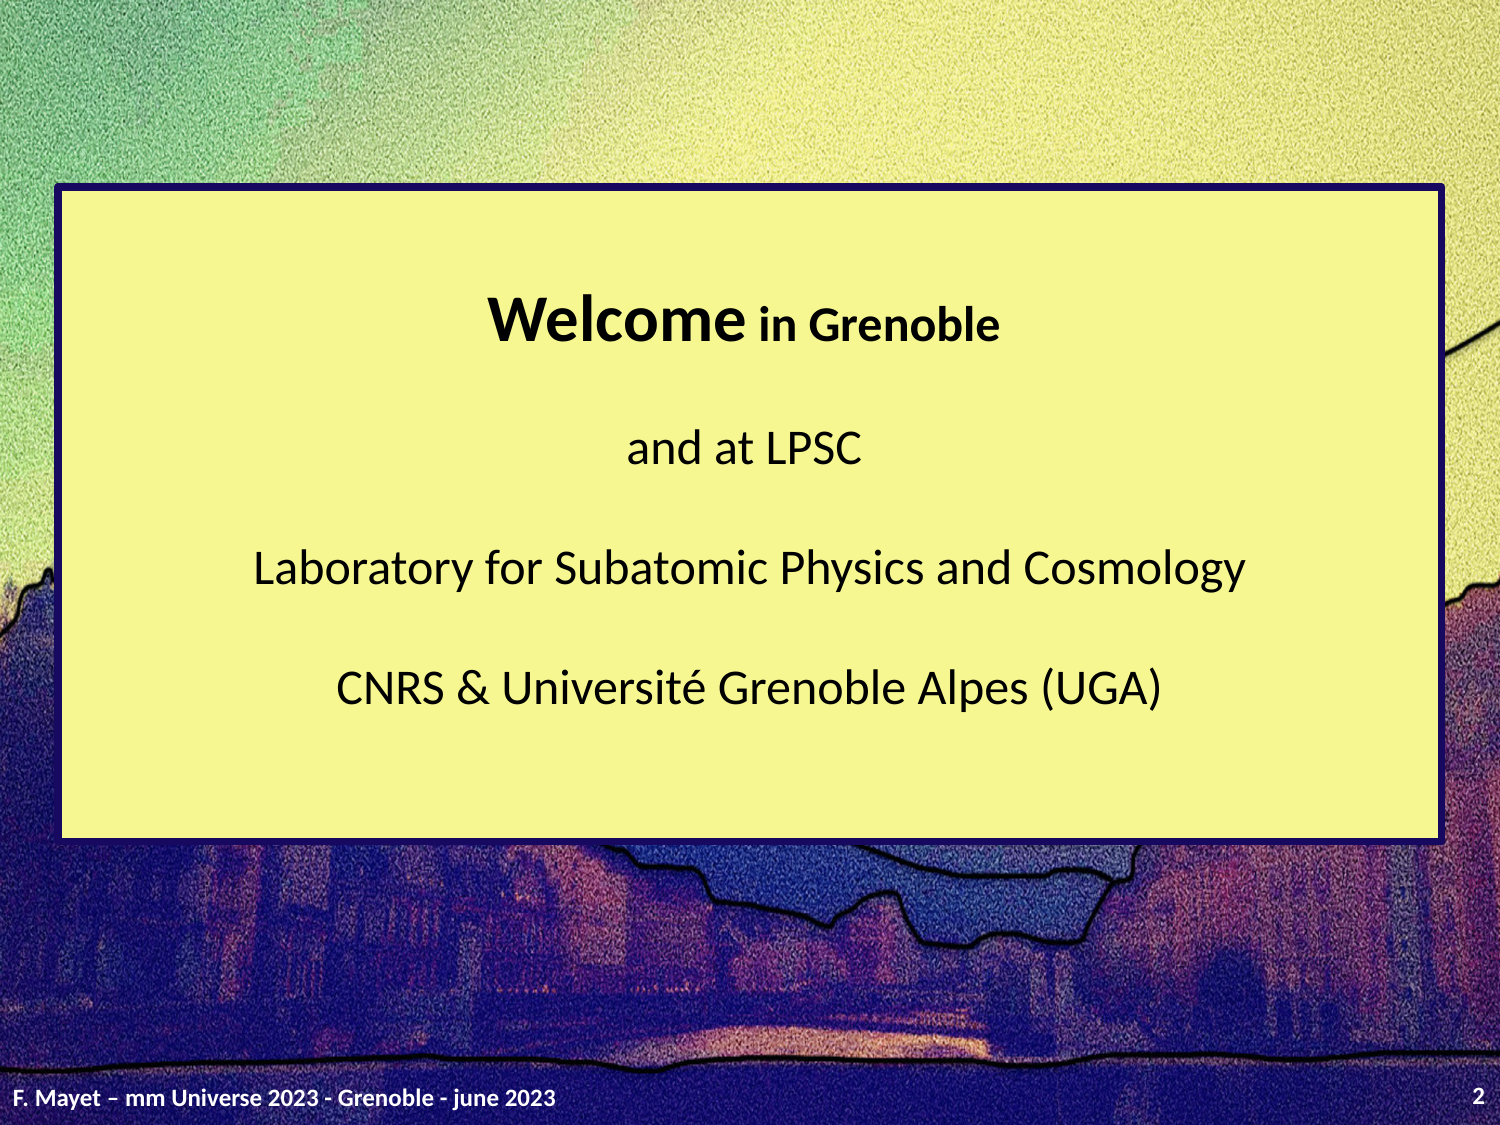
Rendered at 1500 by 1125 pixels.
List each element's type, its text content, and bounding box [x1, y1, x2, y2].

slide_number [0, 1066, 594, 1125]
picture [0, 0, 1500, 1125]
text_box Welcome in Grenoble and at LPSC Laboratory for Subatomic Physics and Cosmology CNRS & Université Grenoble Alpes (UGA) [58, 187, 1442, 842]
slide_number 2 [1162, 1065, 1500, 1125]
